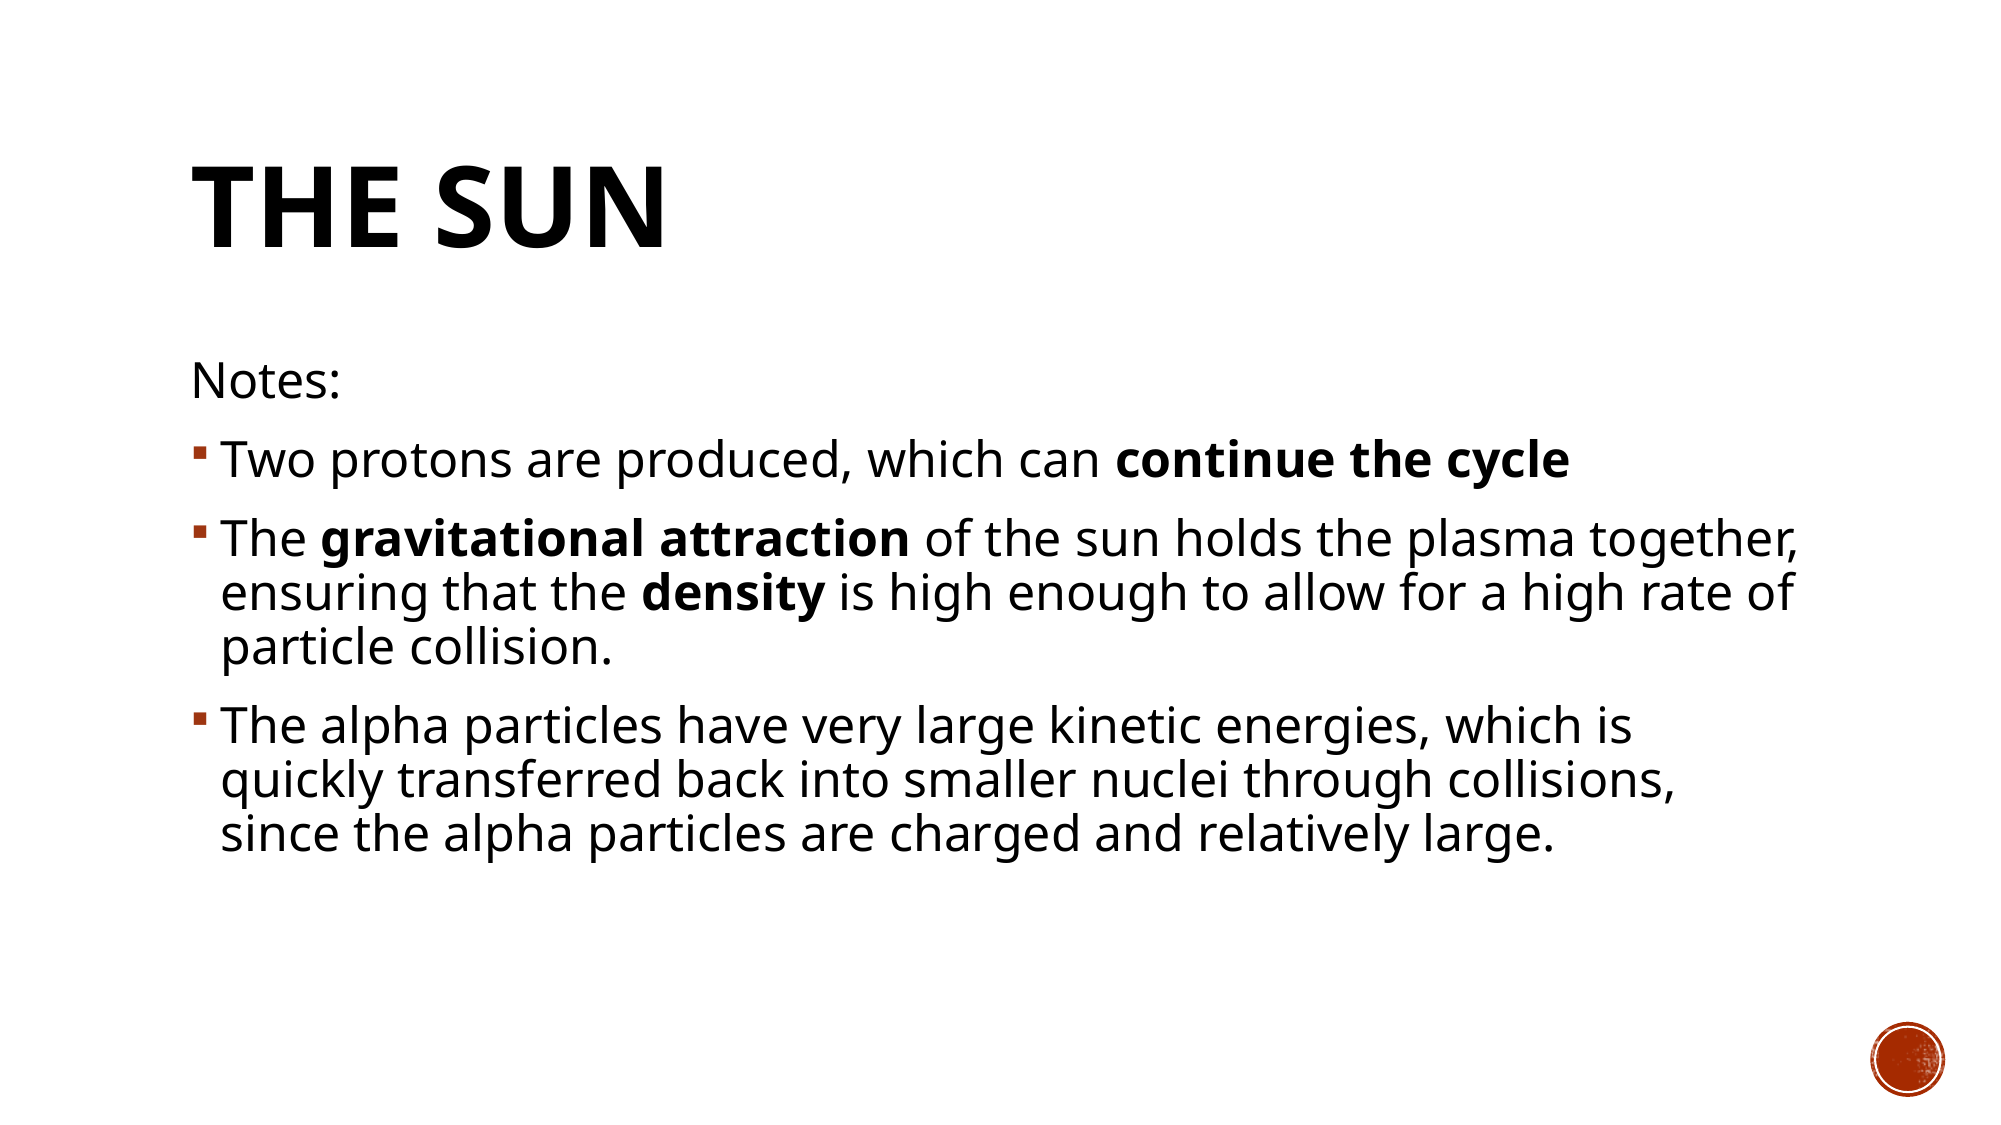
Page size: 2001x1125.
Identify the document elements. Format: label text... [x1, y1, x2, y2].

title The sun [175, 79, 1826, 344]
list Notes: Two protons are produced, which can continue the cycle The gravitational attraction of the sun holds the plasma together, ensuring that the density is high enough to allow for a high rate of particle collision. The alpha particles have very large kinetic energies, which is quickly transferred back into smaller nuclei through collisions, since the alpha particles are charged and relatively large. [175, 348, 1826, 1013]
